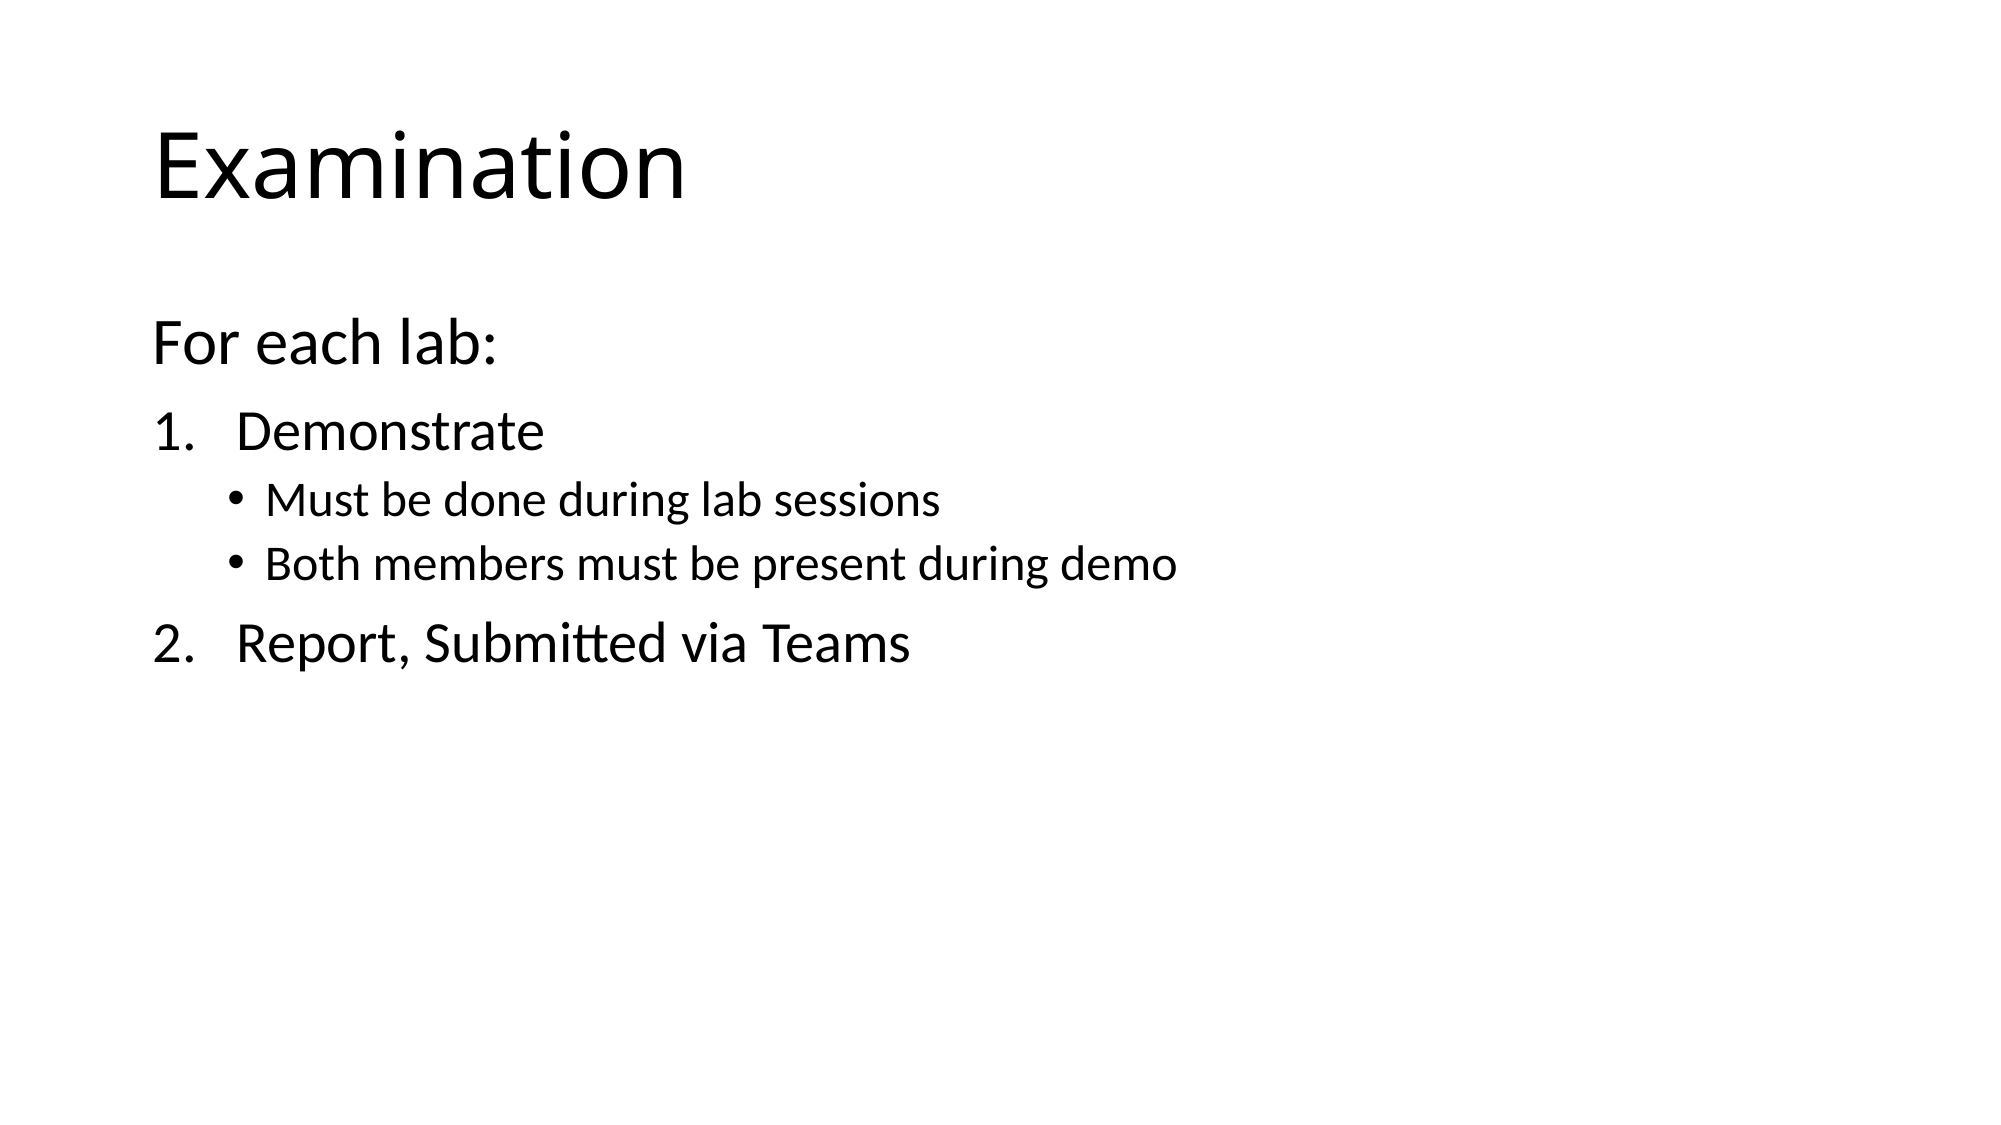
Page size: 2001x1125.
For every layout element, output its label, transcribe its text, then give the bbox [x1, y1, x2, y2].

title Examination [137, 59, 1863, 278]
list For each lab: Demonstrate Must be done during lab sessions Both members must be present during demo Report, Submitted via Teams [137, 299, 1763, 1014]
